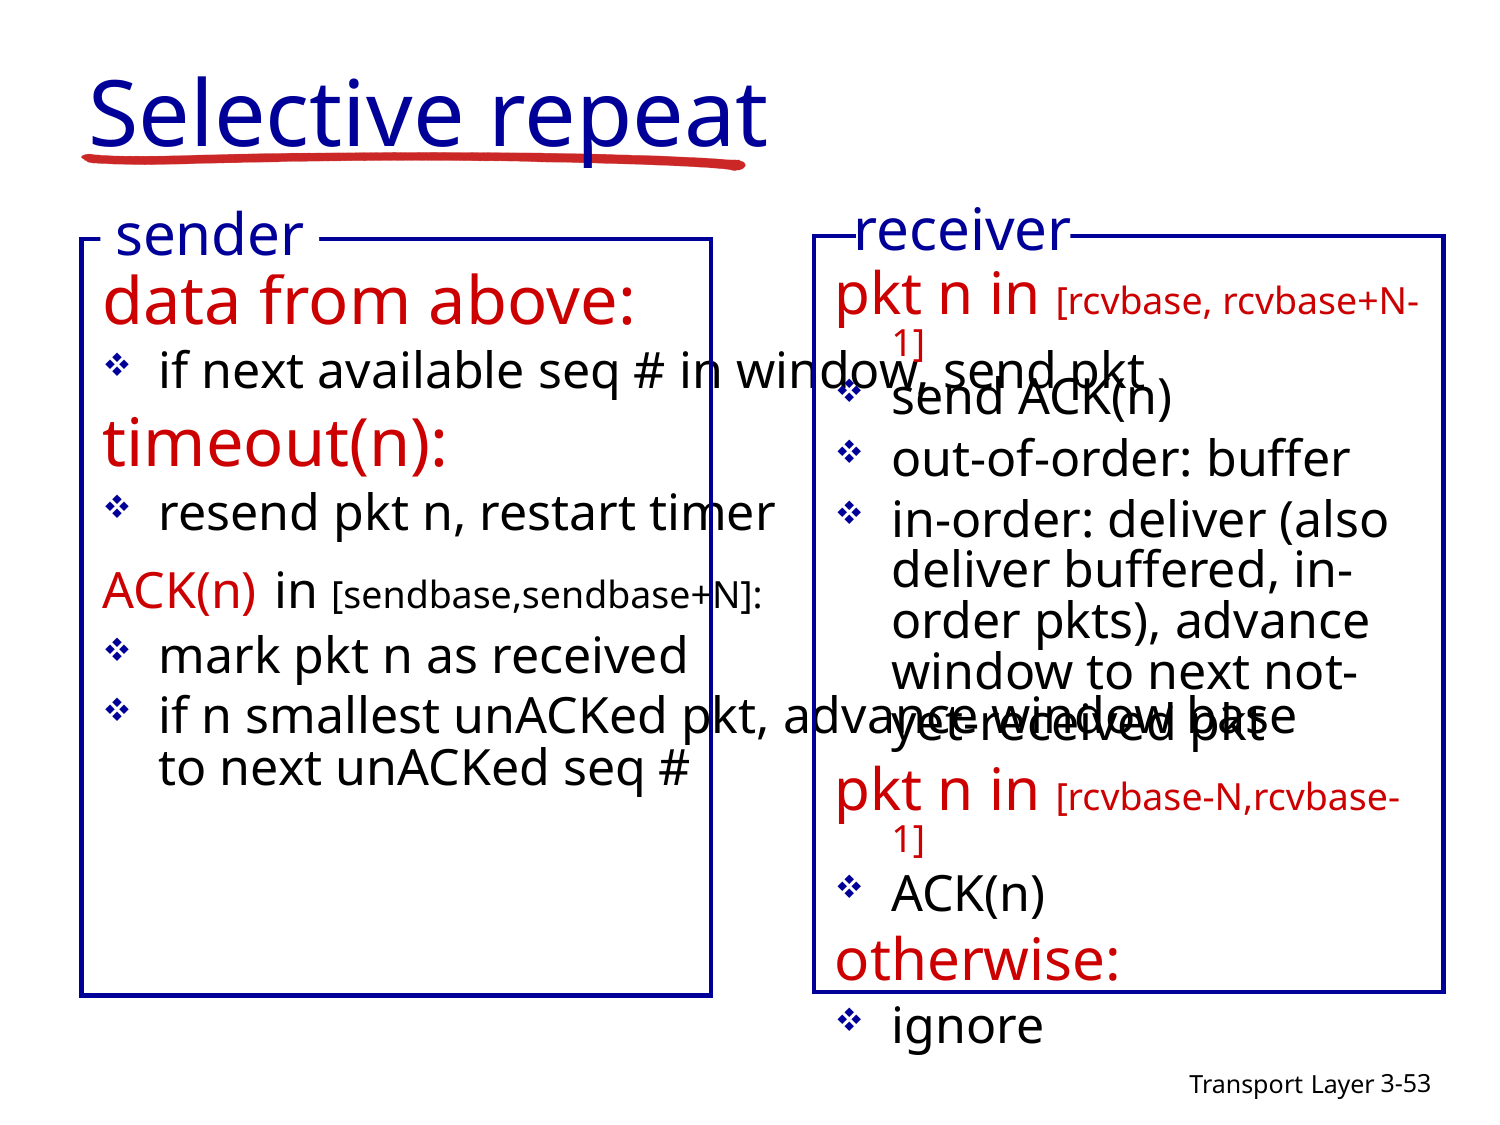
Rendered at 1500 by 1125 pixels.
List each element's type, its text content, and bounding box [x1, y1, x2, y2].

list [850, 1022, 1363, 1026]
text_box [81, 238, 711, 996]
title Selective repeat [73, 40, 1349, 179]
text_box pkt n in [rcvbase, rcvbase+N-1] send ACK(n) out-of-order: buffer in-order: deliver (also deliver buffered, in-order pkts), advance window to next not-yet-received pkt pkt n in [rcvbase-N,rcvbase-1] ACK(n) otherwise: ignore [820, 259, 1446, 1022]
picture [78, 147, 754, 177]
footer Transport Layer [914, 1056, 1391, 1105]
list data from above: if next available seq # in window, send pkt timeout(n): resend pkt n, restart timer ACK(n) in [sendbase,sendbase+N]: mark pkt n as received if n smallest unACKed pkt, advance window base to next unACKed seq # [87, 262, 847, 1026]
slide_number 3-53 [1365, 1059, 1477, 1106]
text_box [814, 235, 1444, 993]
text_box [850, 184, 1075, 271]
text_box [114, 189, 306, 275]
